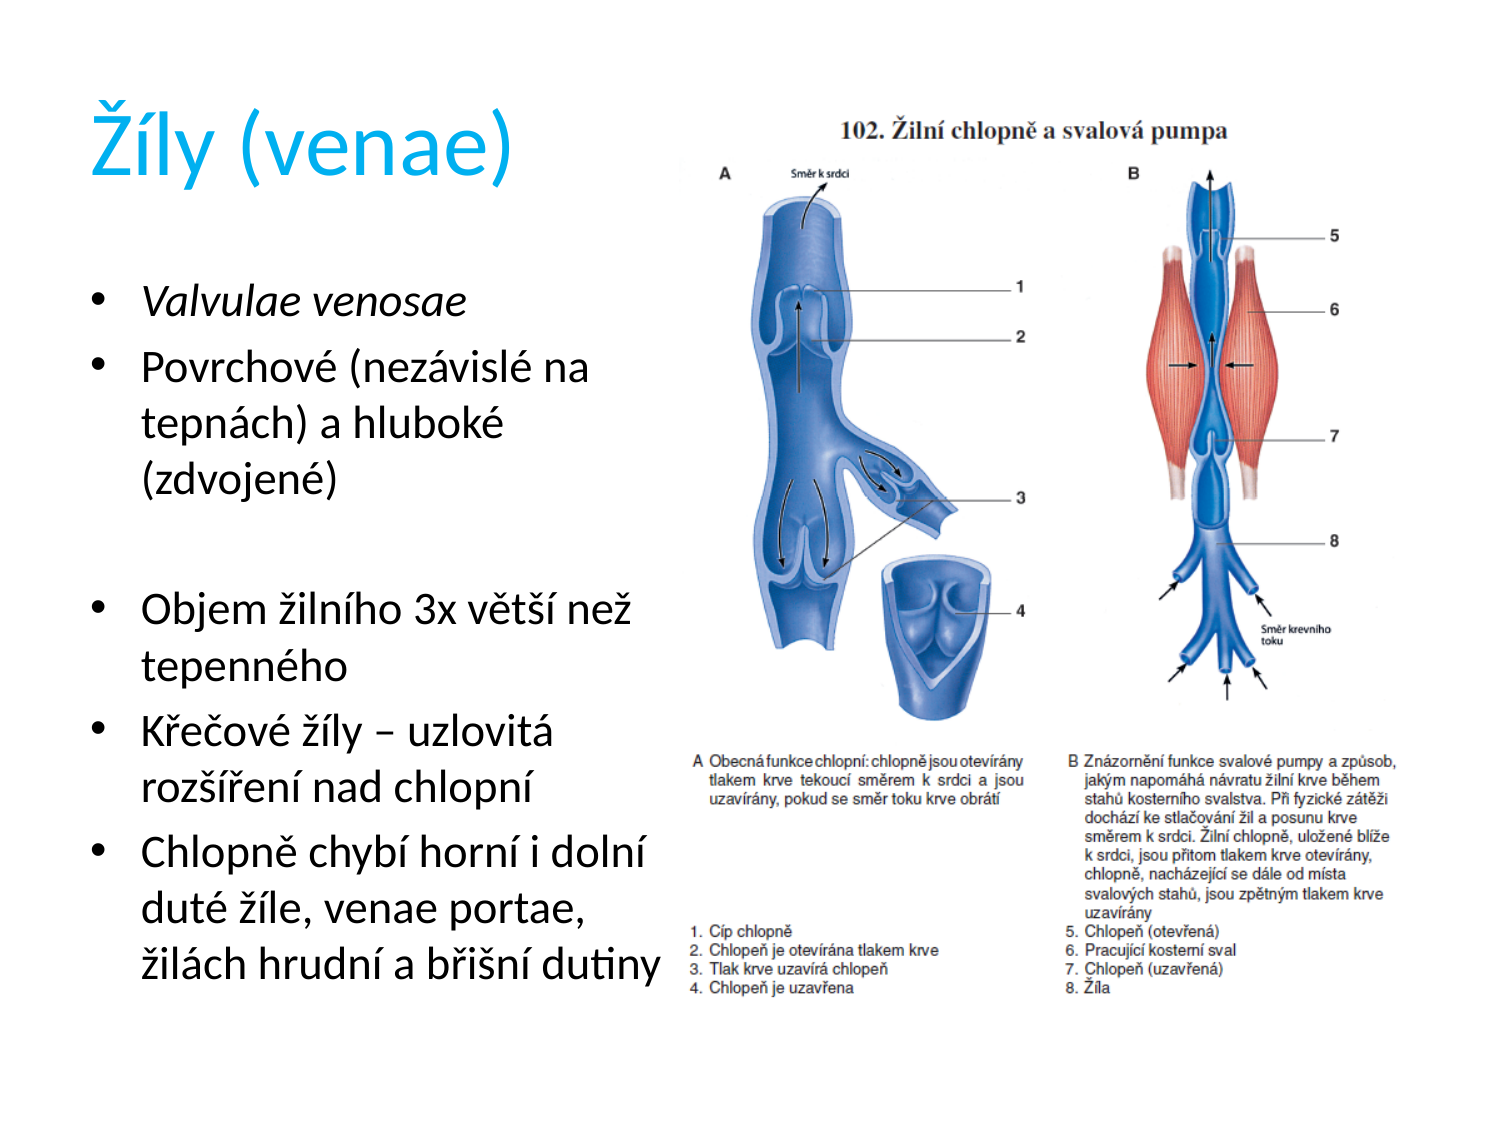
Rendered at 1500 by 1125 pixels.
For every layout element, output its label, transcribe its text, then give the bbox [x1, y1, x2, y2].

picture [678, 101, 1426, 1000]
title Žíly (venae) [75, 45, 1425, 233]
list Valvulae venosae Povrchové (nezávislé na tepnách) a hluboké (zdvojené) Objem žilního 3x větší než tepenného Křečové žíly – uzlovitá rozšíření nad chlopní Chlopně chybí horní i dolní duté žíle, venae portae, žilách hrudní a břišní dutiny [75, 262, 675, 1005]
